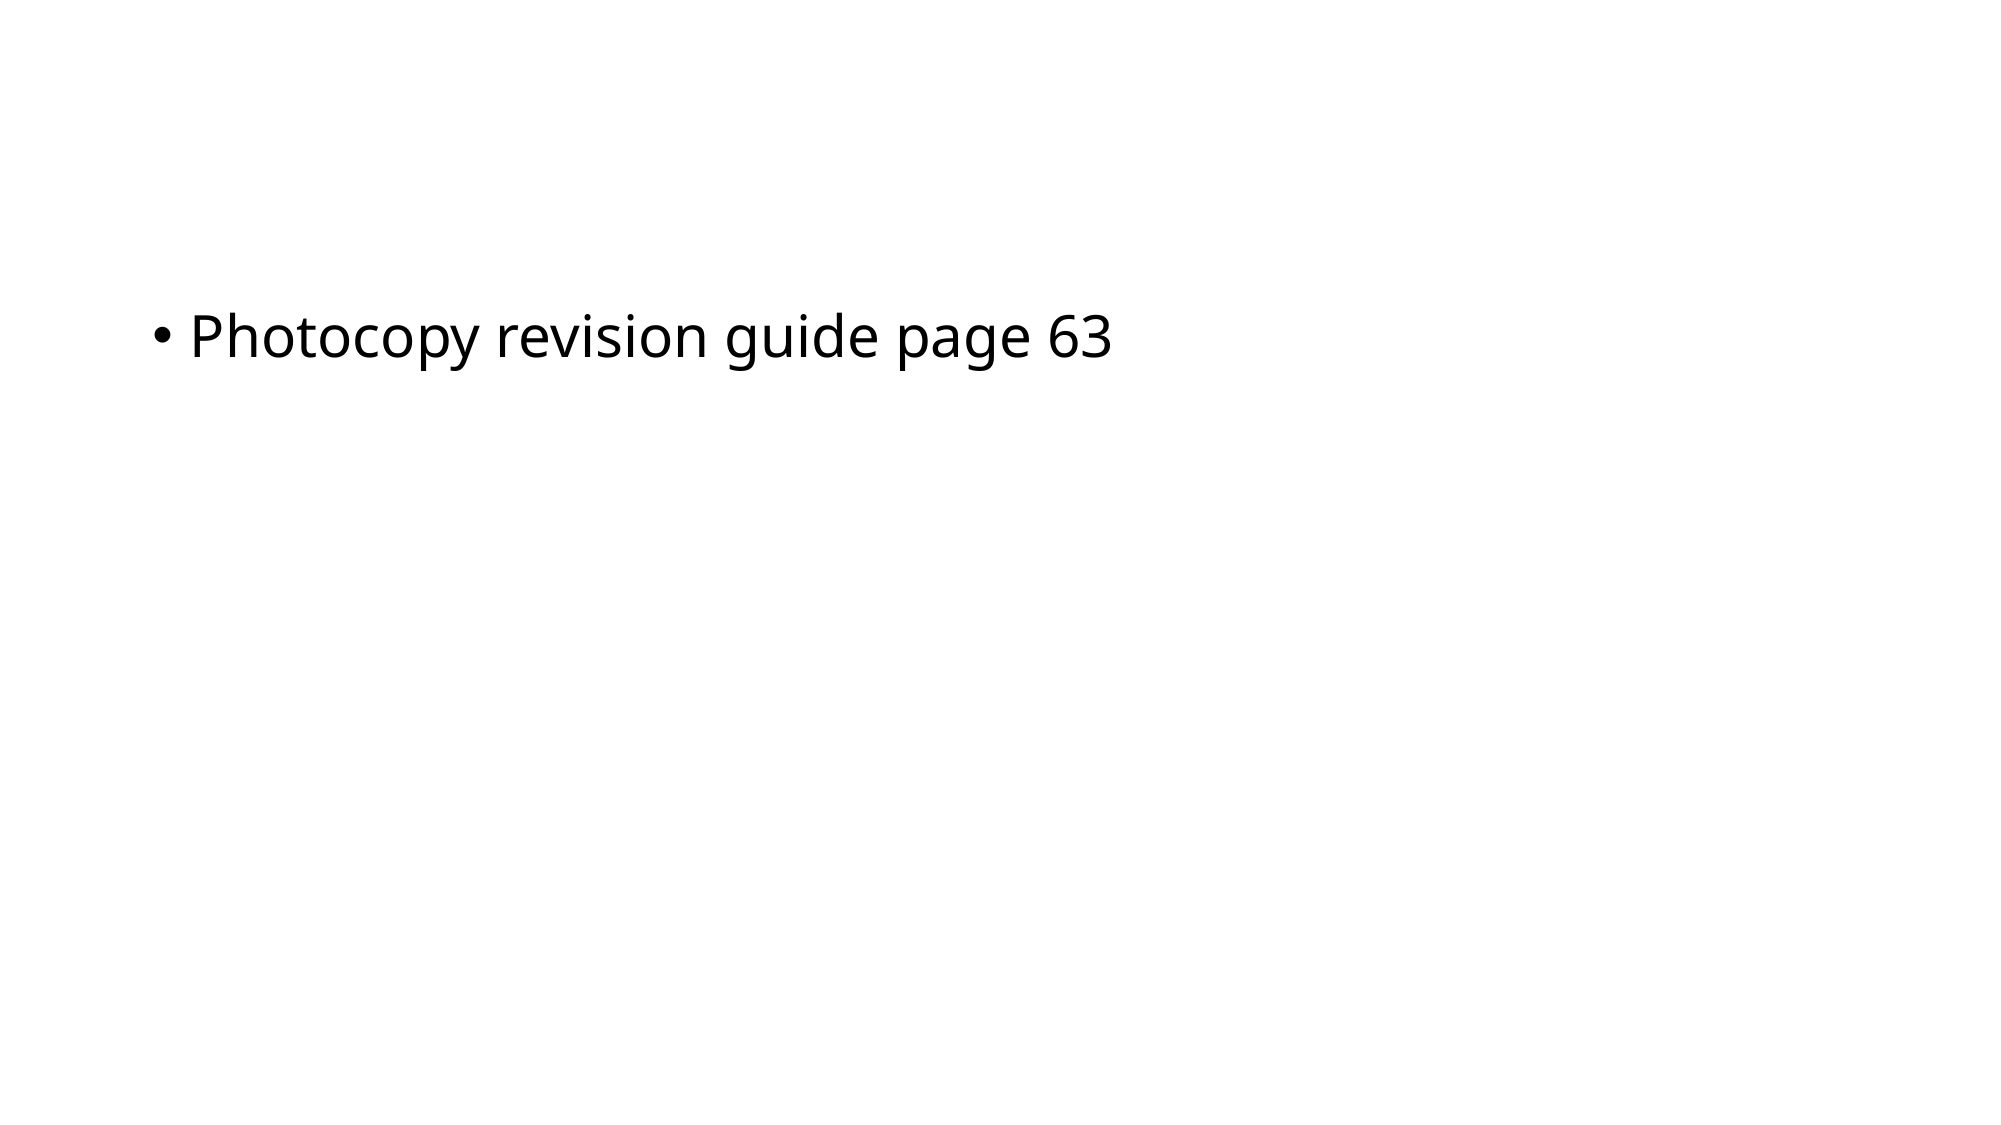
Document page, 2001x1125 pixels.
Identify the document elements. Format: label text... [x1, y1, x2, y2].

list Photocopy revision guide page 63 [137, 299, 1863, 1014]
